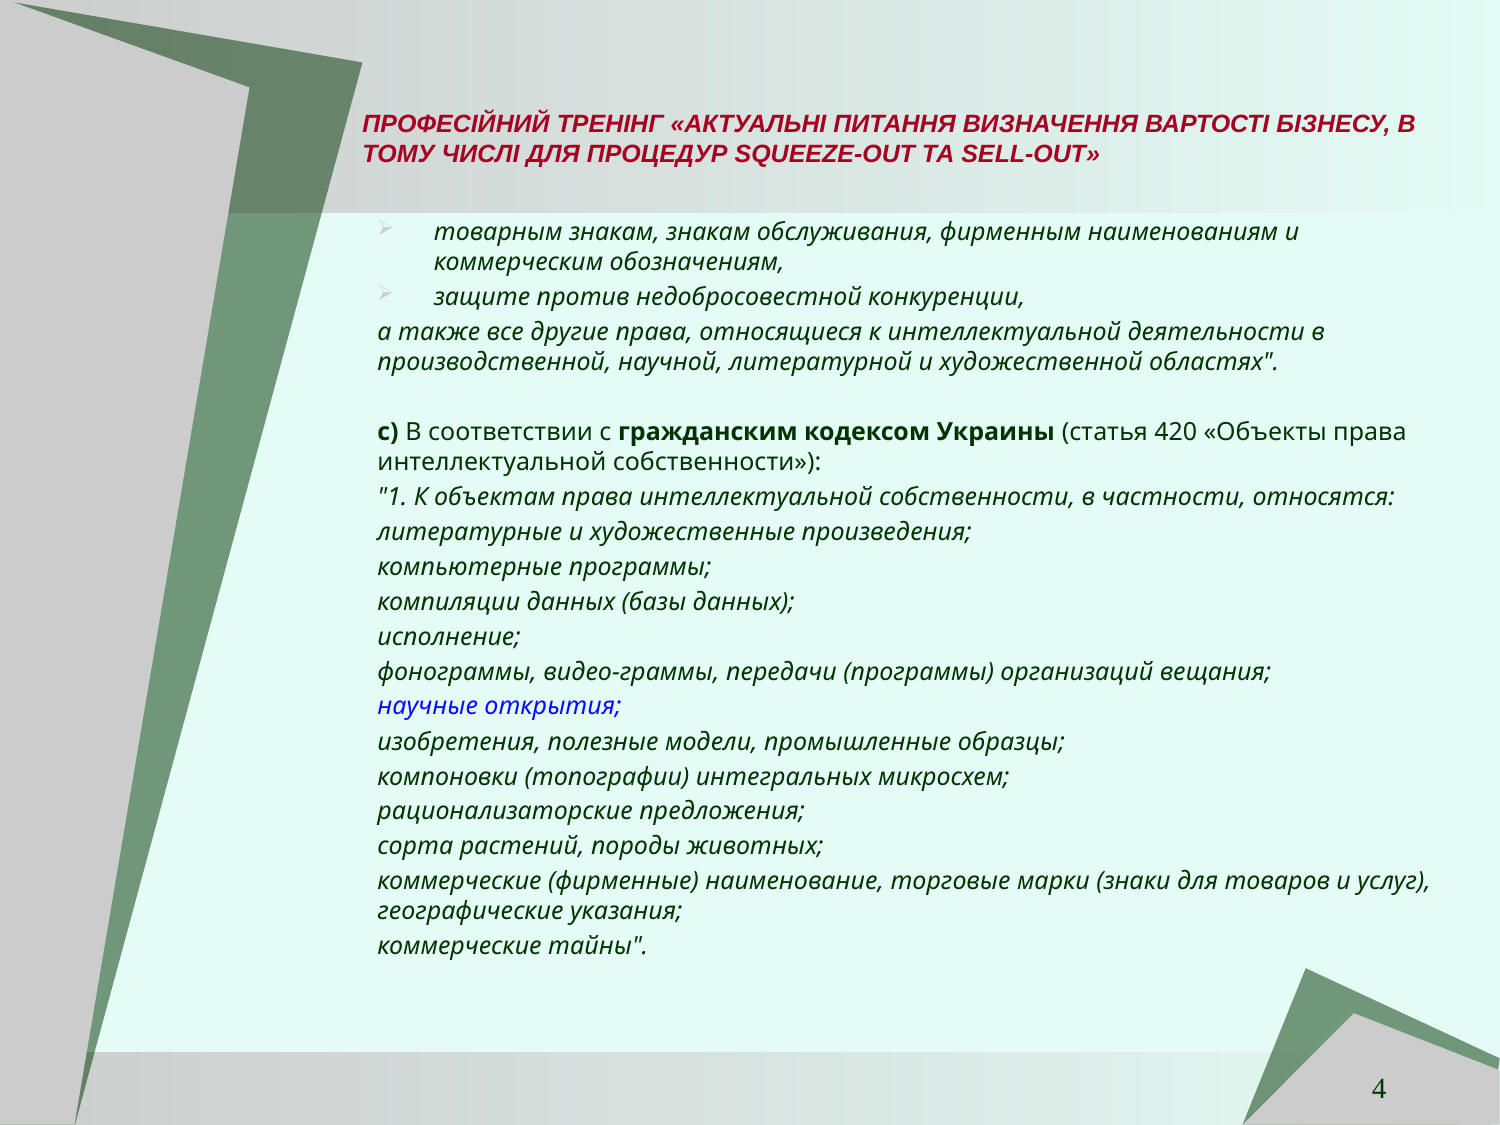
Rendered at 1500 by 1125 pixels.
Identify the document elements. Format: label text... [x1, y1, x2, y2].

title ПРОФЕСІЙНИЙ ТРЕНІНГ «АКТУАЛЬНІ ПИТАННЯ ВИЗНАЧЕННЯ ВАРТОСТІ БІЗНЕСУ, В ТОМУ ЧИСЛІ ДЛЯ ПРОЦЕДУР SQUEEZE-OUT ТА SELL-OUT» [347, 0, 1474, 175]
slide_number 4 [1299, 1052, 1459, 1122]
list товарным знакам, знакам обслуживания, фирменным наименованиям и коммерческим обозначениям, защите против недобросовестной конкуренции, а также все другие права, относящиеся к интеллектуальной деятельности в производственной, научной, литературной и художественной областях". с) В соответствии с гражданским кодексом Украины (статья 420 «Объекты права интеллектуальной собственности»): "1. К объектам права интеллектуальной собственности, в частности, относятся: литературные и художественные произведения; компьютерные программы; компиляции данных (базы данных); исполнение; фонограммы, видео-граммы, передачи (программы) организаций вещания; научные открытия; изобретения, полезные модели, промышленные образцы; компоновки (топографии) интегральных микросхем; рационализаторские предложения; сорта растений, породы животных; коммерческие (фирменные) наименование, торговые марки (знаки для товаров и услуг), географические указания; коммерческие тайны". [362, 208, 1474, 998]
